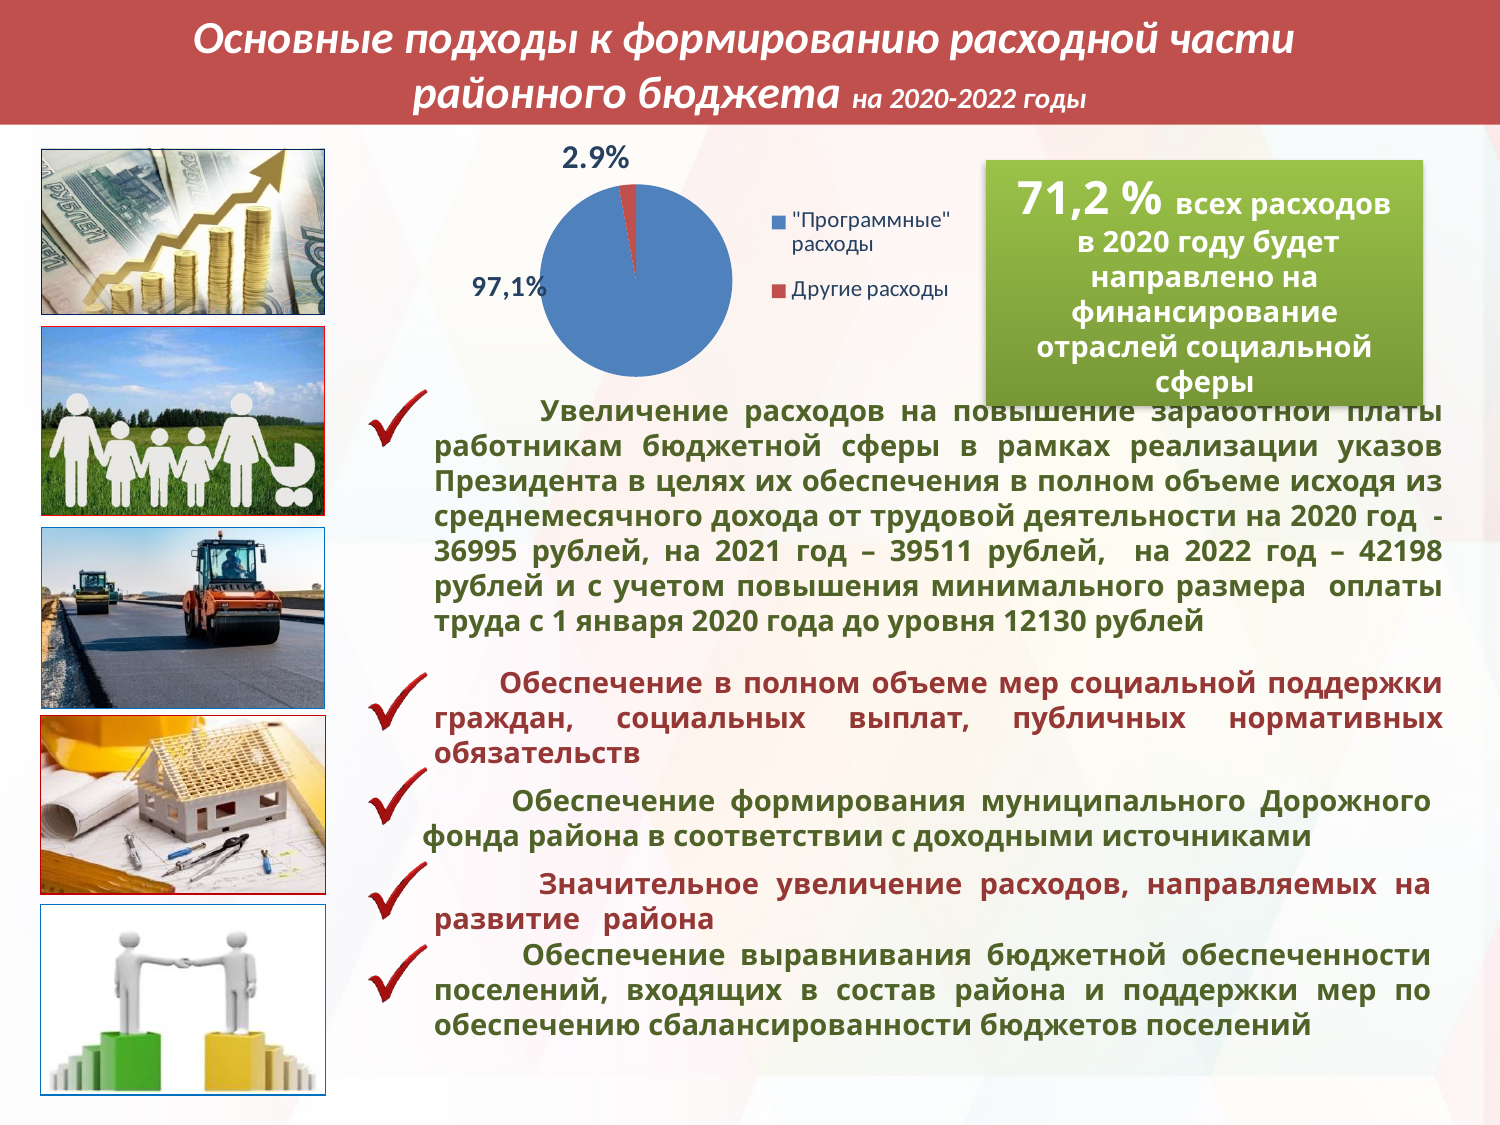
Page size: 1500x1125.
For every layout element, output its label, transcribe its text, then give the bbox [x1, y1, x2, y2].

text_box Обеспечение формирования муниципального Дорожного фонда района в соответствии с доходными источниками [443, 775, 1447, 857]
text_box Обеспечение в полном объеме мер социальной поддержки граждан, социальных выплат, публичных нормативных обязательств [419, 656, 1459, 777]
picture [336, 668, 448, 752]
text_box Значительное увеличение расходов, направляемых на развитие района [448, 857, 1447, 928]
table_cell 16,1 [0, 125, 1500, 1125]
text_box Увеличение расходов на повышение заработной платы работникам бюджетной сферы в рамках реализации указов Президента в целях их обеспечения в полном объеме исходя из среднемесячного дохода от трудовой деятельности на 2020 год - 36995 рублей, на 2021 год – 39511 рублей, на 2022 год – 42198 рублей и с учетом повышения минимального размера оплаты труда с 1 января 2020 года до уровня 12130 рублей [419, 385, 1459, 656]
picture [41, 715, 326, 894]
picture [41, 904, 326, 1095]
picture [41, 148, 326, 315]
chart [442, 136, 1046, 421]
picture [336, 385, 448, 469]
picture [336, 857, 448, 1024]
picture [41, 526, 326, 709]
text_box [374, 486, 1125, 637]
picture [41, 325, 326, 516]
picture [336, 762, 448, 847]
text_box 71,2 % всех расходов в 2020 году будет направлено на финансирование отраслей социальной сферы [1050, 160, 1424, 406]
text_box Основные подходы к формированию расходной части районного бюджета на 2020-2022 годы [0, 0, 1500, 125]
text_box Обеспечение выравнивания бюджетной обеспеченности поселений, входящих в состав района и поддержки мер по обеспечению сбалансированности бюджетов поселений [419, 928, 1447, 1049]
